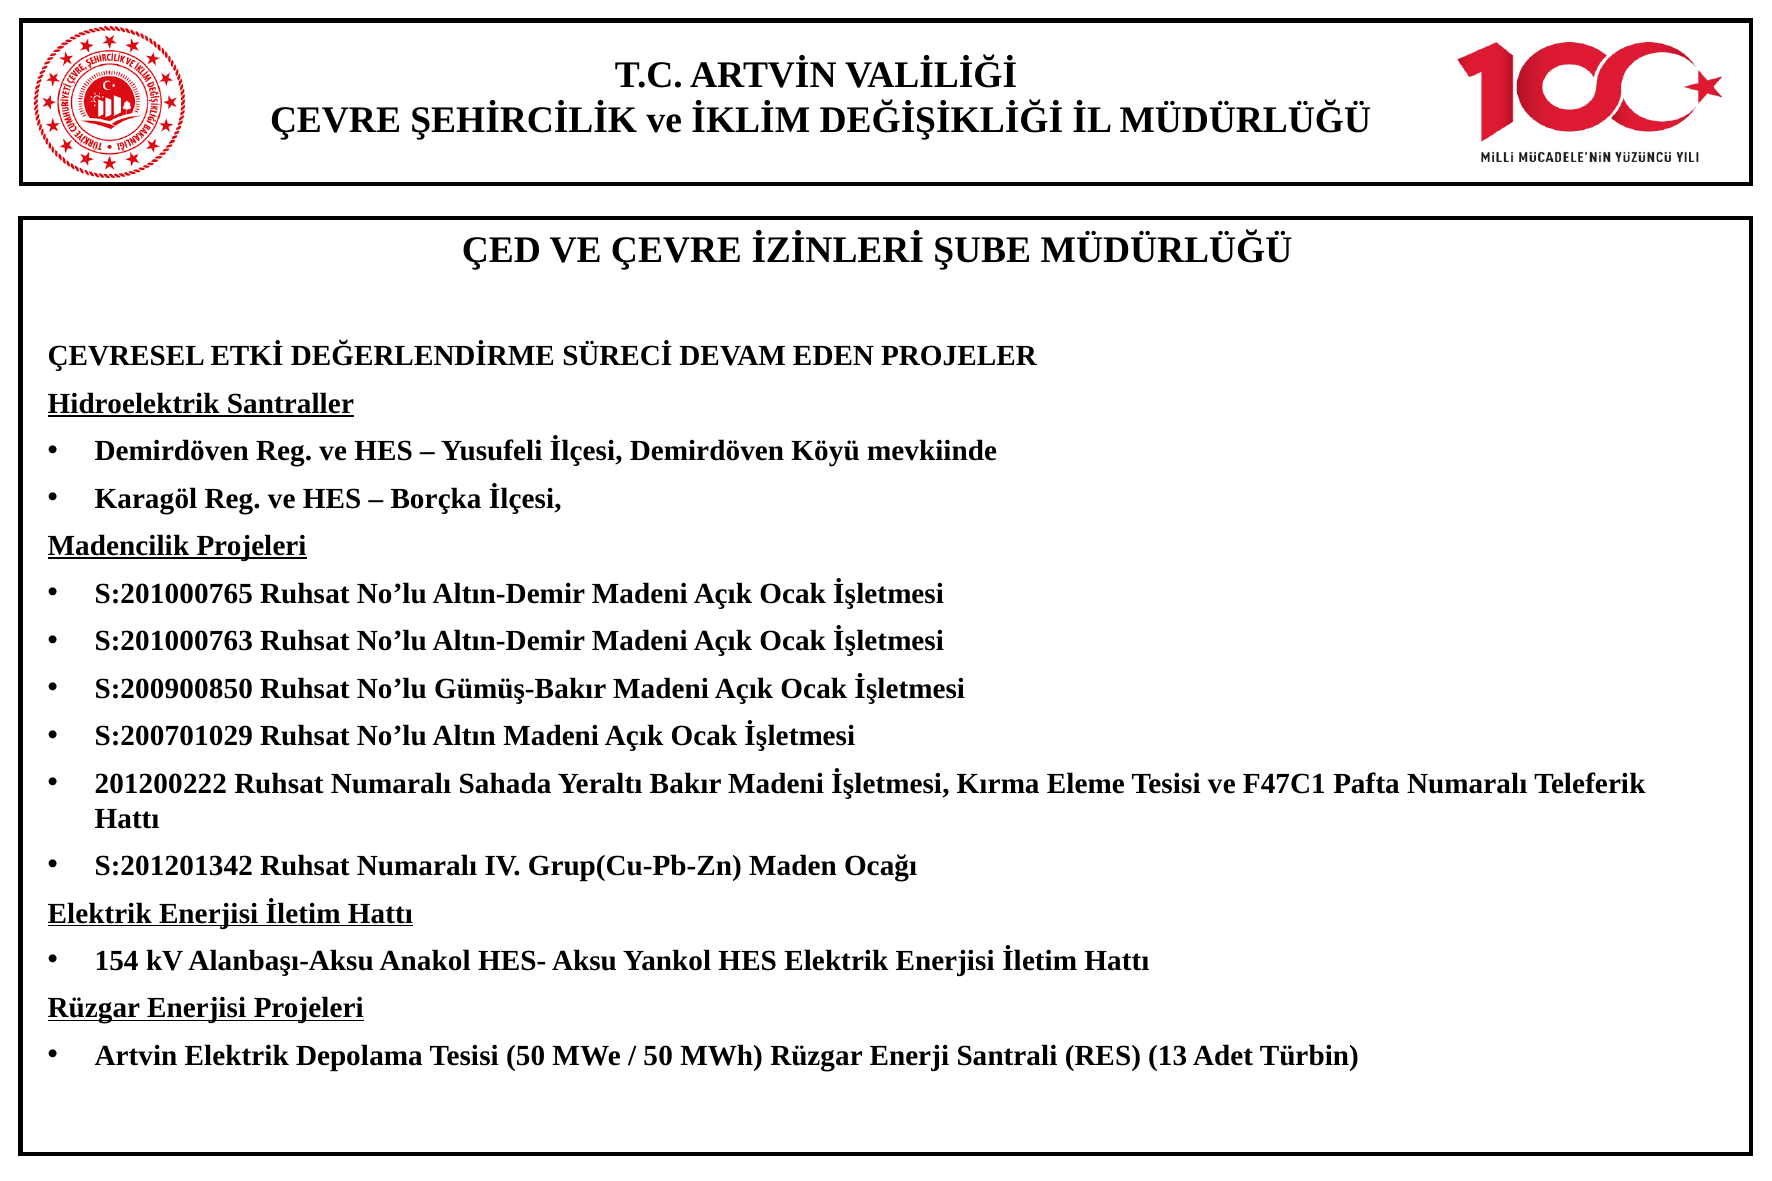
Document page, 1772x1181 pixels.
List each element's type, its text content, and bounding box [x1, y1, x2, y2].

text_box [20, 19, 1752, 185]
text_box T.C. ARTVİN VALİLİĞİ ÇEVRE ŞEHİRCİLİK ve İKLİM DEĞİŞİKLİĞİ İL MÜDÜRLÜĞÜ [214, 42, 1428, 162]
text_box [19, 217, 1752, 1155]
picture [1457, 42, 1722, 162]
picture [32, 26, 185, 178]
text_box ÇED VE ÇEVRE İZİNLERİ ŞUBE MÜDÜRLÜĞÜ [33, 218, 1722, 273]
text_box ÇEVRESEL ETKİ DEĞERLENDİRME SÜRECİ DEVAM EDEN PROJELER Hidroelektrik Santraller Demirdöven Reg. ve HES – Yusufeli İlçesi, Demirdöven Köyü mevkiinde Karagöl Reg. ve HES – Borçka İlçesi, Madencilik Projeleri S:201000765 Ruhsat No’lu Altın-Demir Madeni Açık Ocak İşletmesi S:201000763 Ruhsat No’lu Altın-Demir Madeni Açık Ocak İşletmesi S:200900850 Ruhsat No’lu Gümüş-Bakır Madeni Açık Ocak İşletmesi S:200701029 Ruhsat No’lu Altın Madeni Açık Ocak İşletmesi 201200222 Ruhsat Numaralı Sahada Yeraltı Bakır Madeni İşletmesi, Kırma Eleme Tesisi ve F47C1 Pafta Numaralı Teleferik Hattı S:201201342 Ruhsat Numaralı IV. Grup(Cu-Pb-Zn) Maden Ocağı Elektrik Enerjisi İletim Hattı 154 kV Alanbaşı-Aksu Anakol HES- Aksu Yankol HES Elektrik Enerjisi İletim Hattı Rüzgar Enerjisi Projeleri Artvin Elektrik Depolama Tesisi (50 MWe / 50 MWh) Rüzgar Enerji Santrali (RES) (13 Adet Türbin) [33, 285, 1722, 1079]
